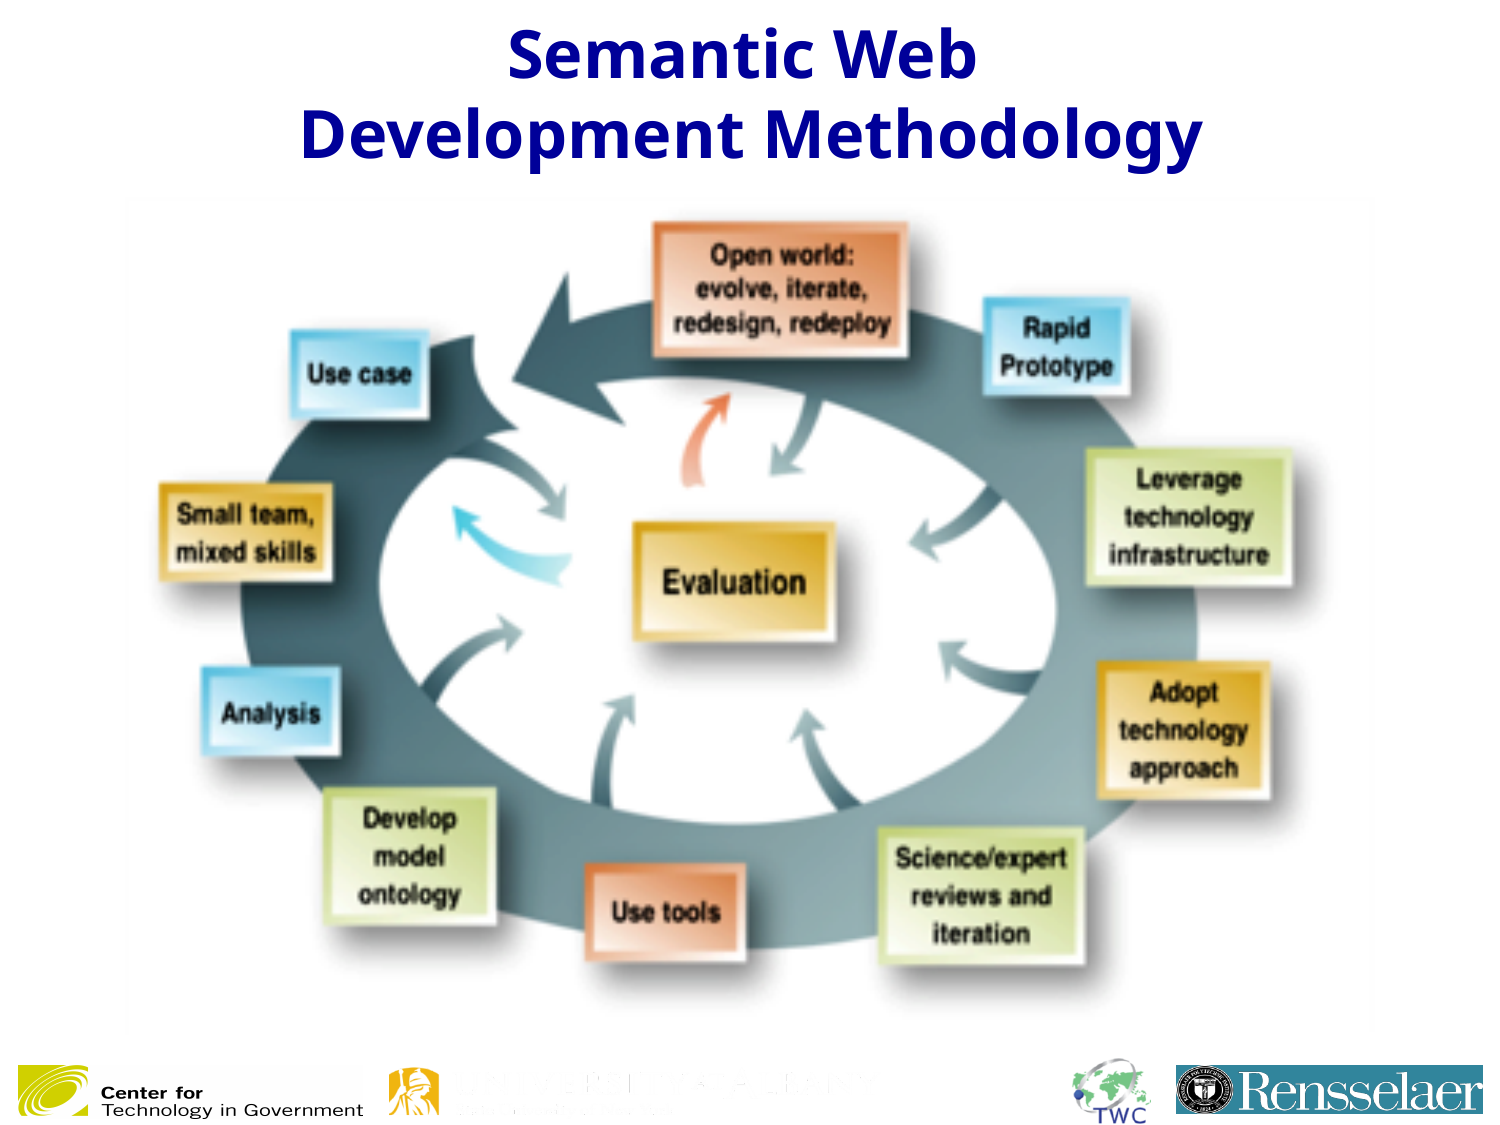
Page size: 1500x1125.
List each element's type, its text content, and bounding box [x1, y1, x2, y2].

picture [389, 1067, 881, 1119]
text_box Semantic Web Development Methodology [75, 4, 1428, 180]
picture [124, 197, 1376, 1035]
picture [18, 1065, 363, 1119]
picture [1176, 1065, 1483, 1114]
picture [1070, 1058, 1151, 1125]
